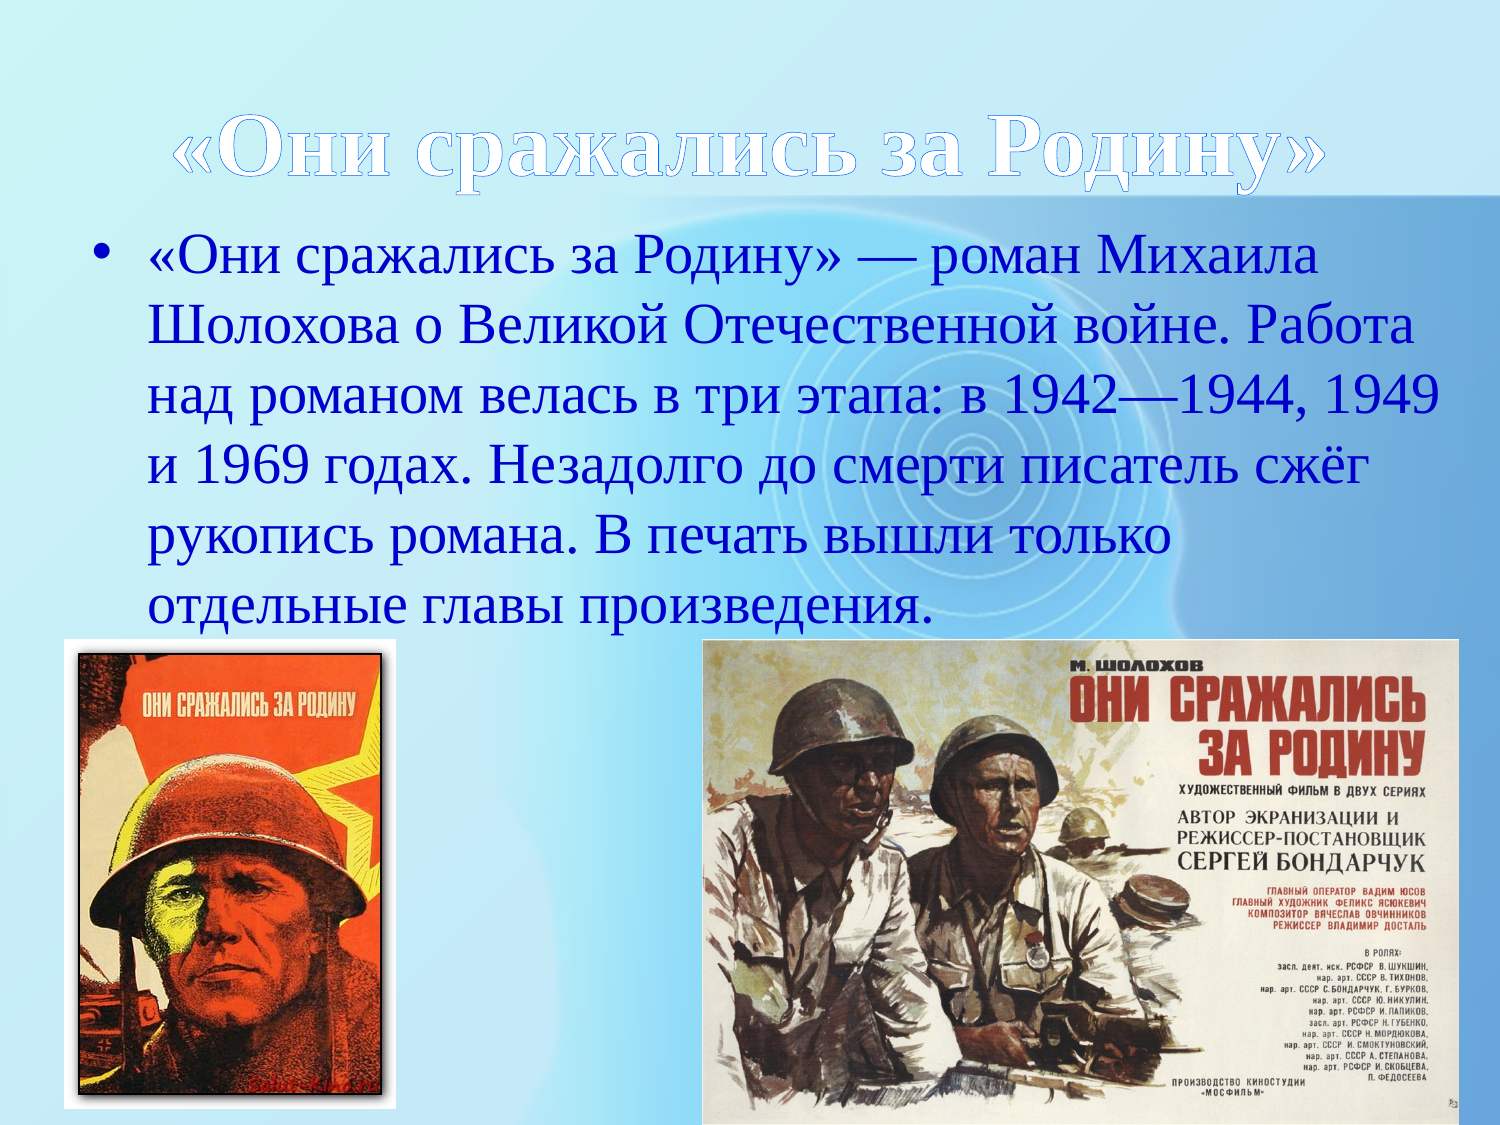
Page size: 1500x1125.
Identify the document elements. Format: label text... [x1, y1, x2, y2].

title «Они сражались за Родину» [75, 45, 1425, 233]
list «Они сражались за Родину» — роман Михаила Шолохова о Великой Отечественной войне. Работа над романом велась в три этапа: в 1942—1944, 1949 и 1969 годах. Незадолго до смерти писатель сжёг рукопись романа. В печать вышли только отдельные главы произведения. [76, 208, 1459, 681]
picture [0, 0, 1500, 1125]
